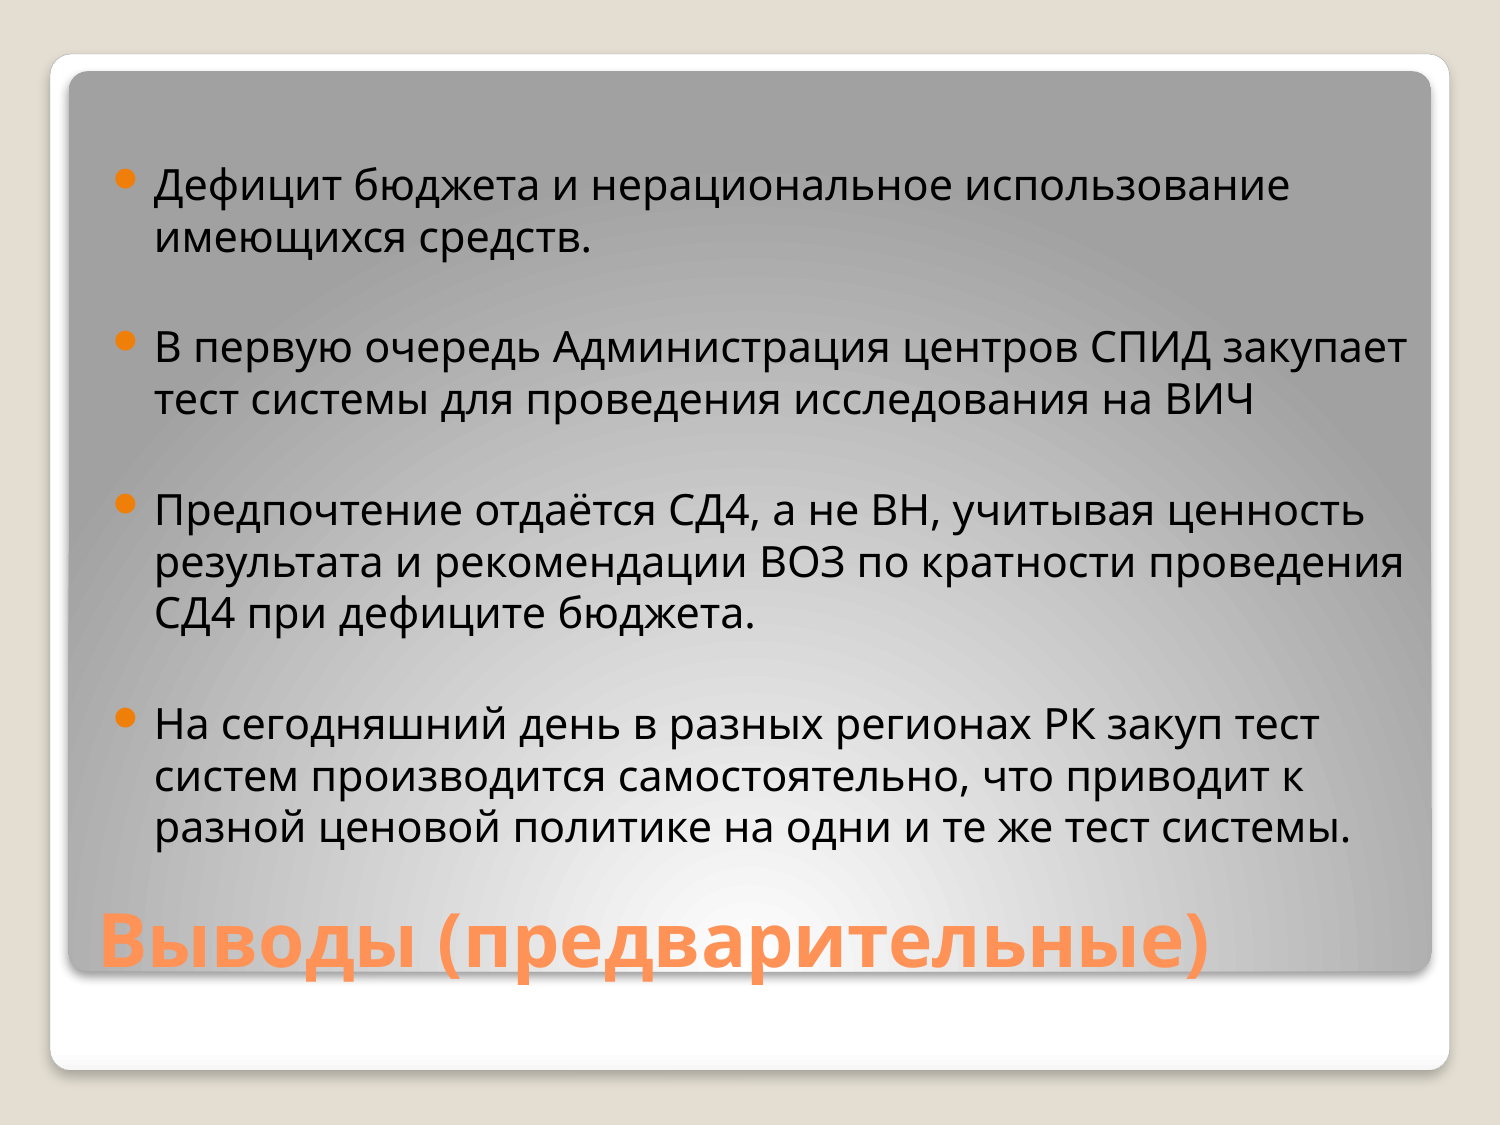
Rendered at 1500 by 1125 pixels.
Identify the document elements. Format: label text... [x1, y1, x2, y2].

list Дефицит бюджета и нерациональное использование имеющихся средств. В первую очередь Администрация центров СПИД закупает тест системы для проведения исследования на ВИЧ Предпочтение отдаётся СД4, а не ВН, учитывая ценность результата и рекомендации ВОЗ по кратности проведения СД4 при дефиците бюджета. На сегодняшний день в разных регионах РК закуп тест систем производится самостоятельно, что приводит к разной ценовой политике на одни и те же тест системы. [82, 86, 1425, 894]
title Выводы (предварительные) [82, 894, 1425, 990]
